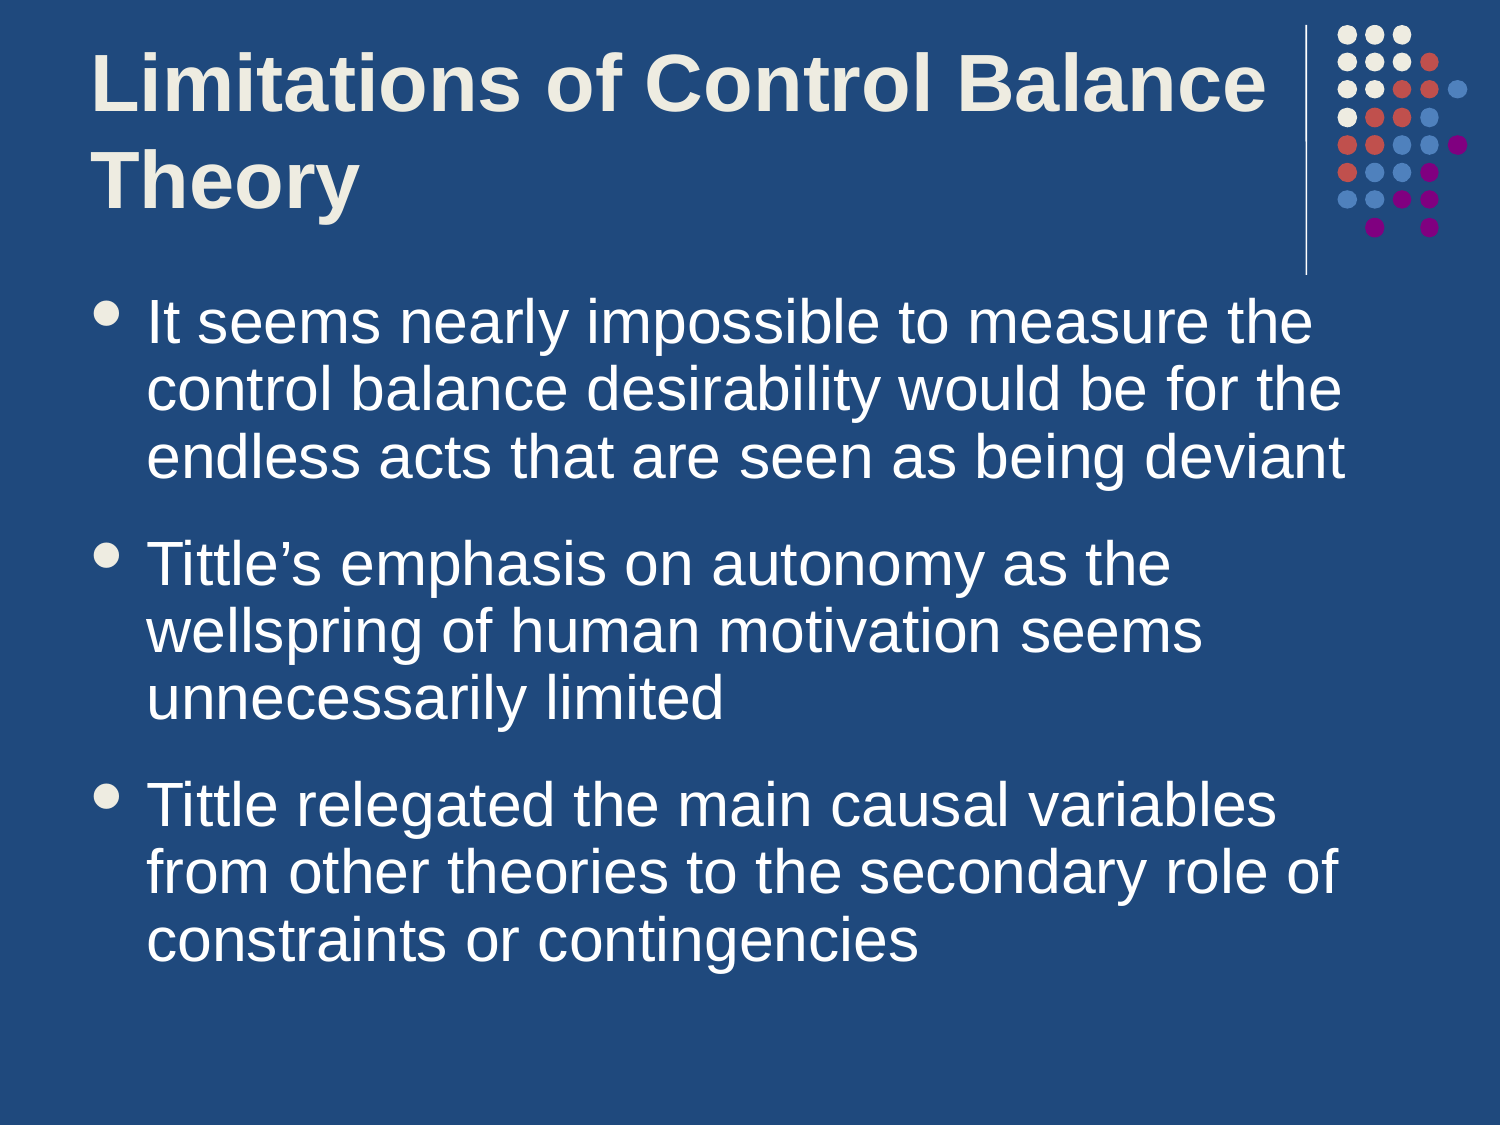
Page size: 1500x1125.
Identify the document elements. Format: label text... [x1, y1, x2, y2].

title Limitations of Control Balance Theory [74, 19, 1313, 233]
list It seems nearly impossible to measure the control balance desirability would be for the endless acts that are seen as being deviant Tittle’s emphasis on autonomy as the wellspring of human motivation seems unnecessarily limited Tittle relegated the main causal variables from other theories to the secondary role of constraints or contingencies [74, 281, 1426, 1006]
